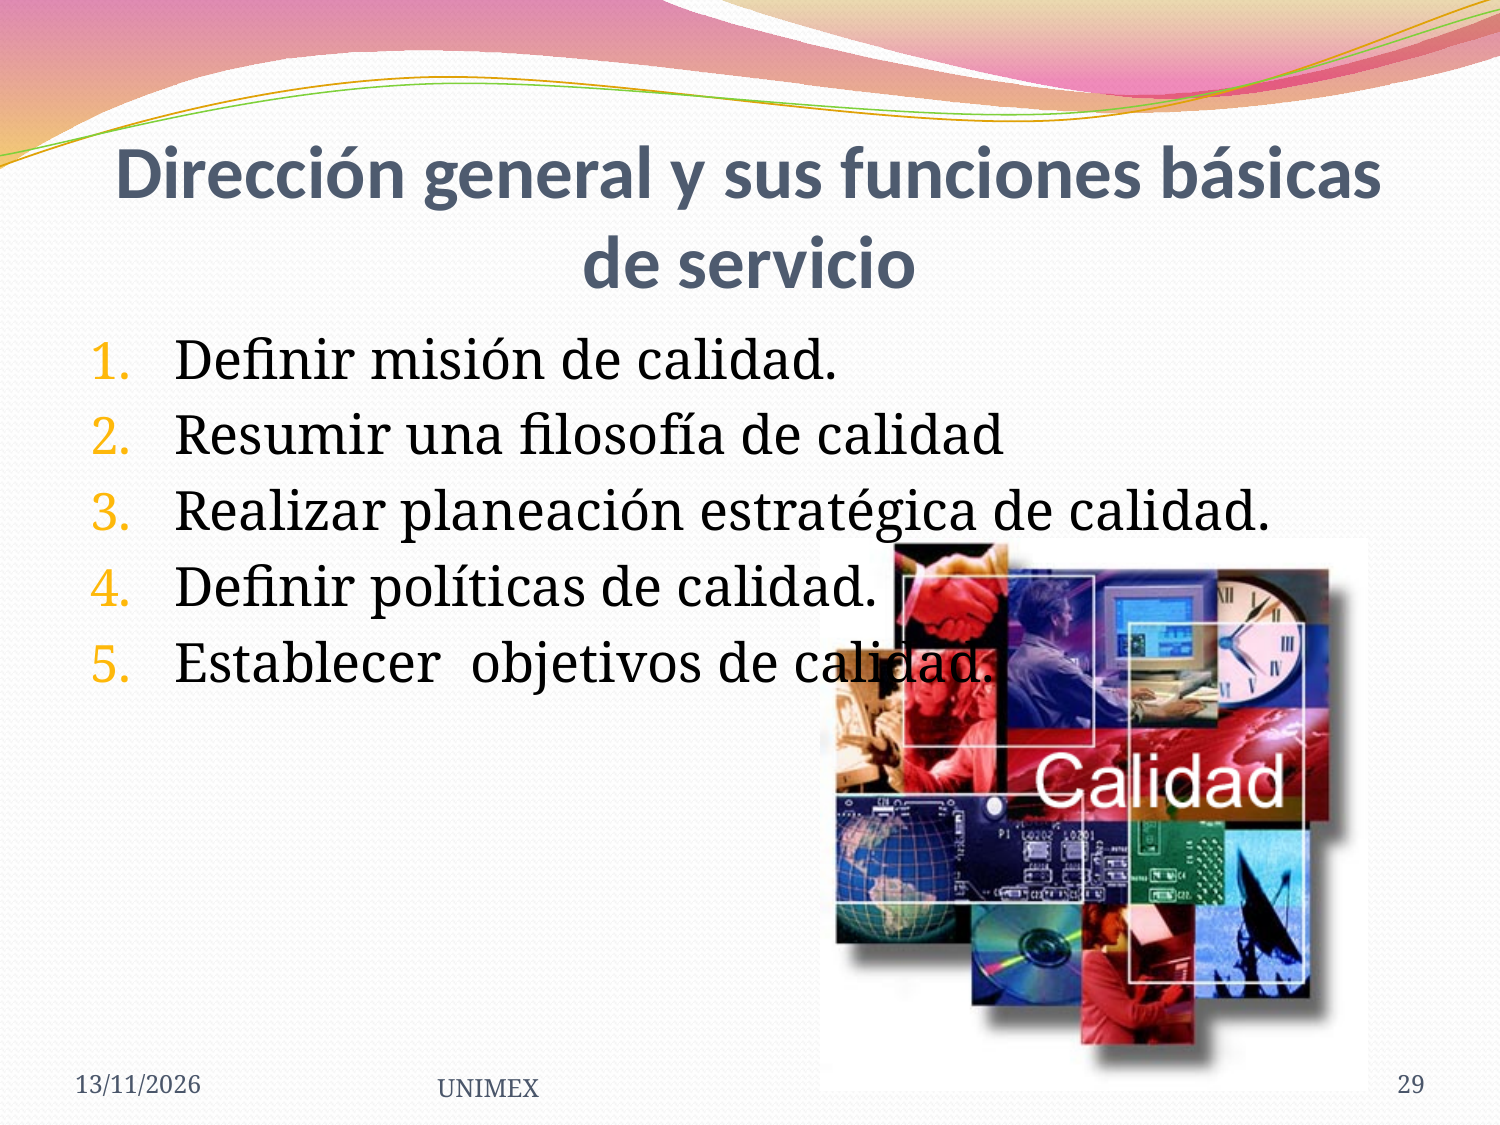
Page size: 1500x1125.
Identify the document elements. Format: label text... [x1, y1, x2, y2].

title Dirección general y sus funciones básicas de servicio [74, 115, 1426, 304]
footer UNIMEX [437, 1042, 988, 1103]
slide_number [75, 1042, 425, 1103]
list Definir misión de calidad. Resumir una filosofía de calidad Realizar planeación estratégica de calidad. Definir políticas de calidad. Establecer objetivos de calidad. [74, 317, 1426, 740]
picture [820, 538, 1368, 1091]
slide_number 29 [1299, 1042, 1425, 1103]
